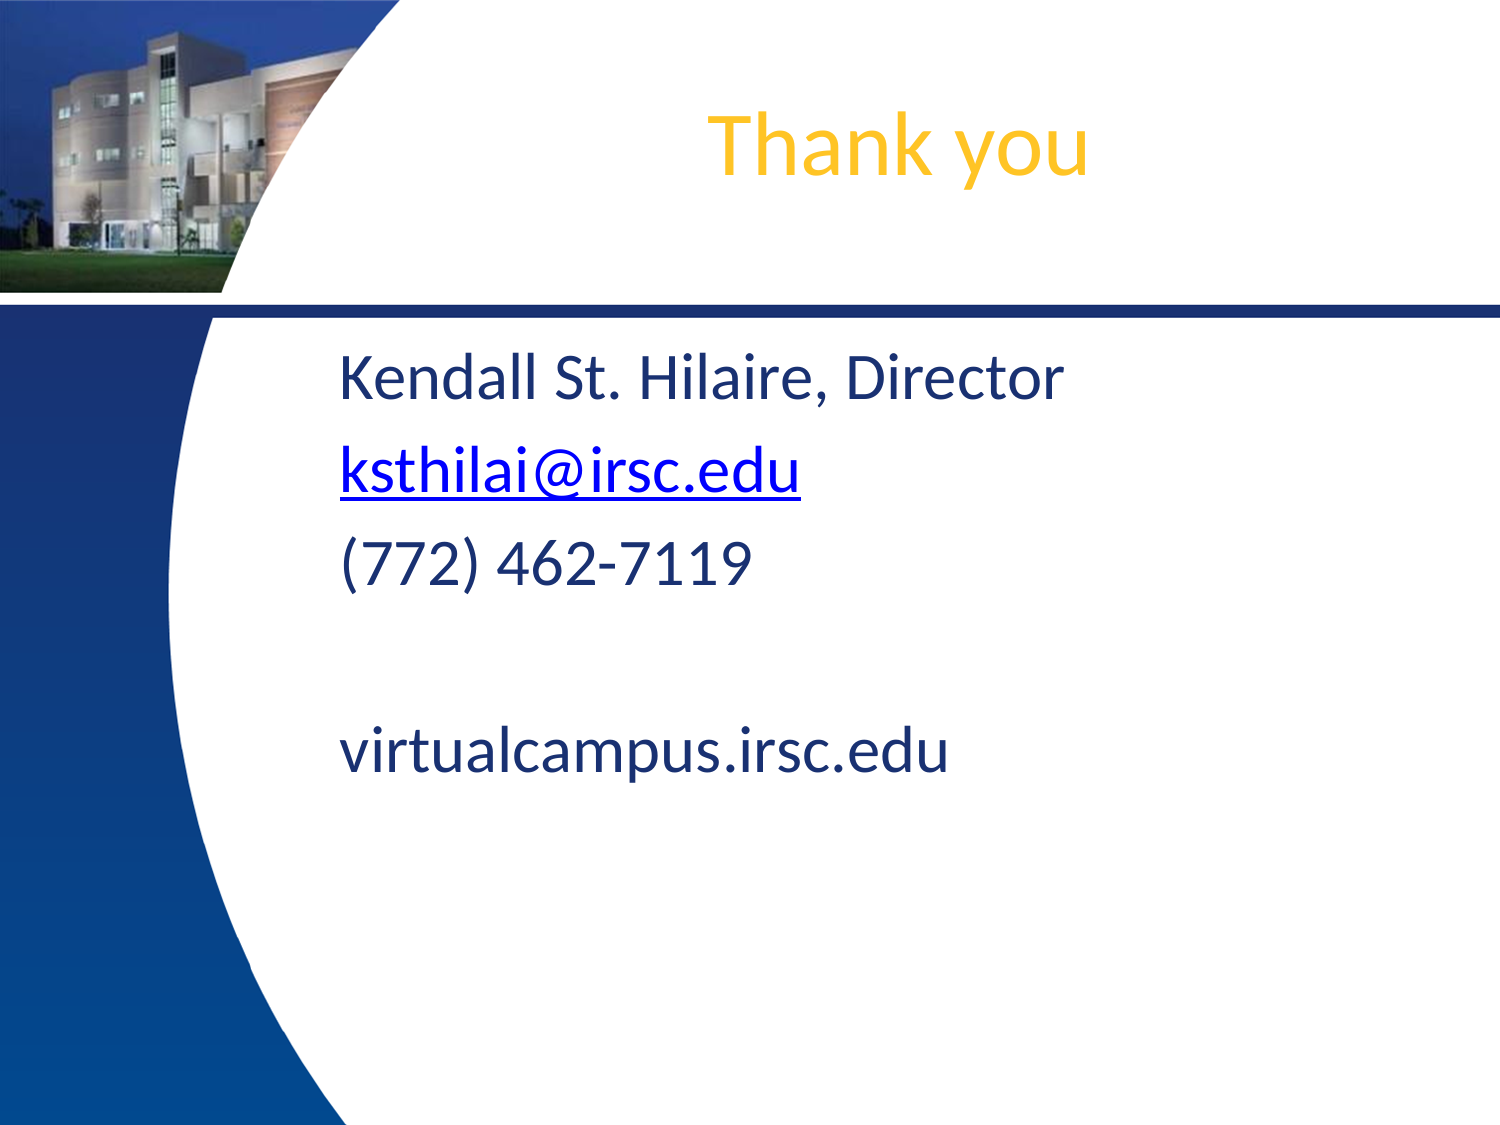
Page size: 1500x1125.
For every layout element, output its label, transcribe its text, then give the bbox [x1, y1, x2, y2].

title Thank you [375, 45, 1425, 233]
picture [0, 0, 1500, 1125]
list Kendall St. Hilaire, Director ksthilai@irsc.edu (772) 462-7119 virtualcampus.irsc.edu [324, 324, 1425, 1063]
